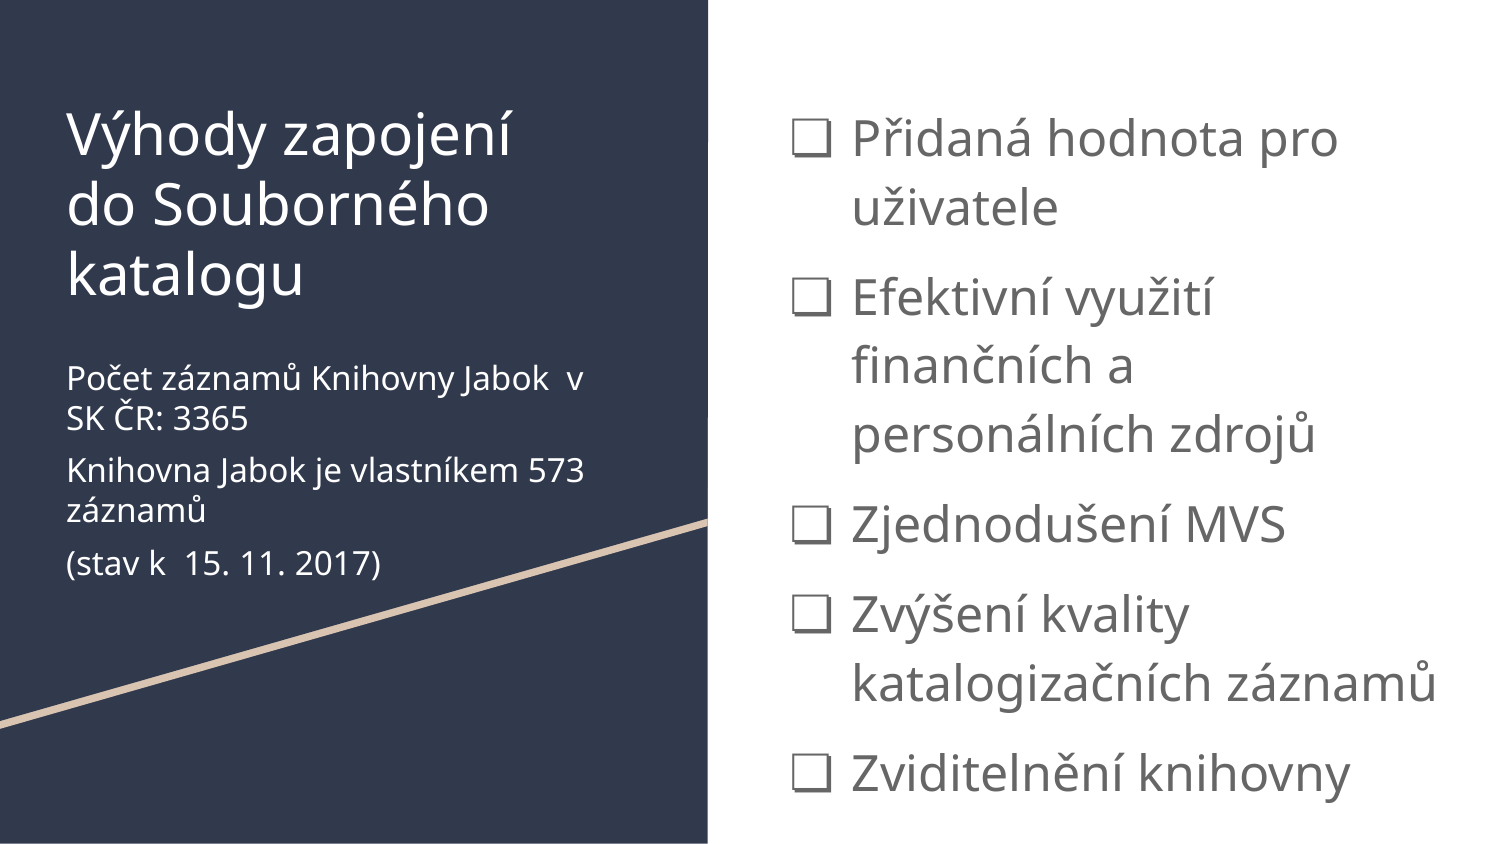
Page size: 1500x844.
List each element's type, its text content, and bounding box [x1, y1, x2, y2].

text_box Počet záznamů Knihovny Jabok v SK ČR: 3365 Knihovna Jabok je vlastníkem 573 záznamů (stav k 15. 11. 2017) [51, 347, 614, 701]
list Přidaná hodnota pro uživatele Efektivní využití finančních a personálních zdrojů Zjednodušení MVS Zvýšení kvality katalogizačních záznamů Zviditelnění knihovny [761, 82, 1479, 755]
title Výhody zapojení do Souborného katalogu [51, 82, 658, 494]
